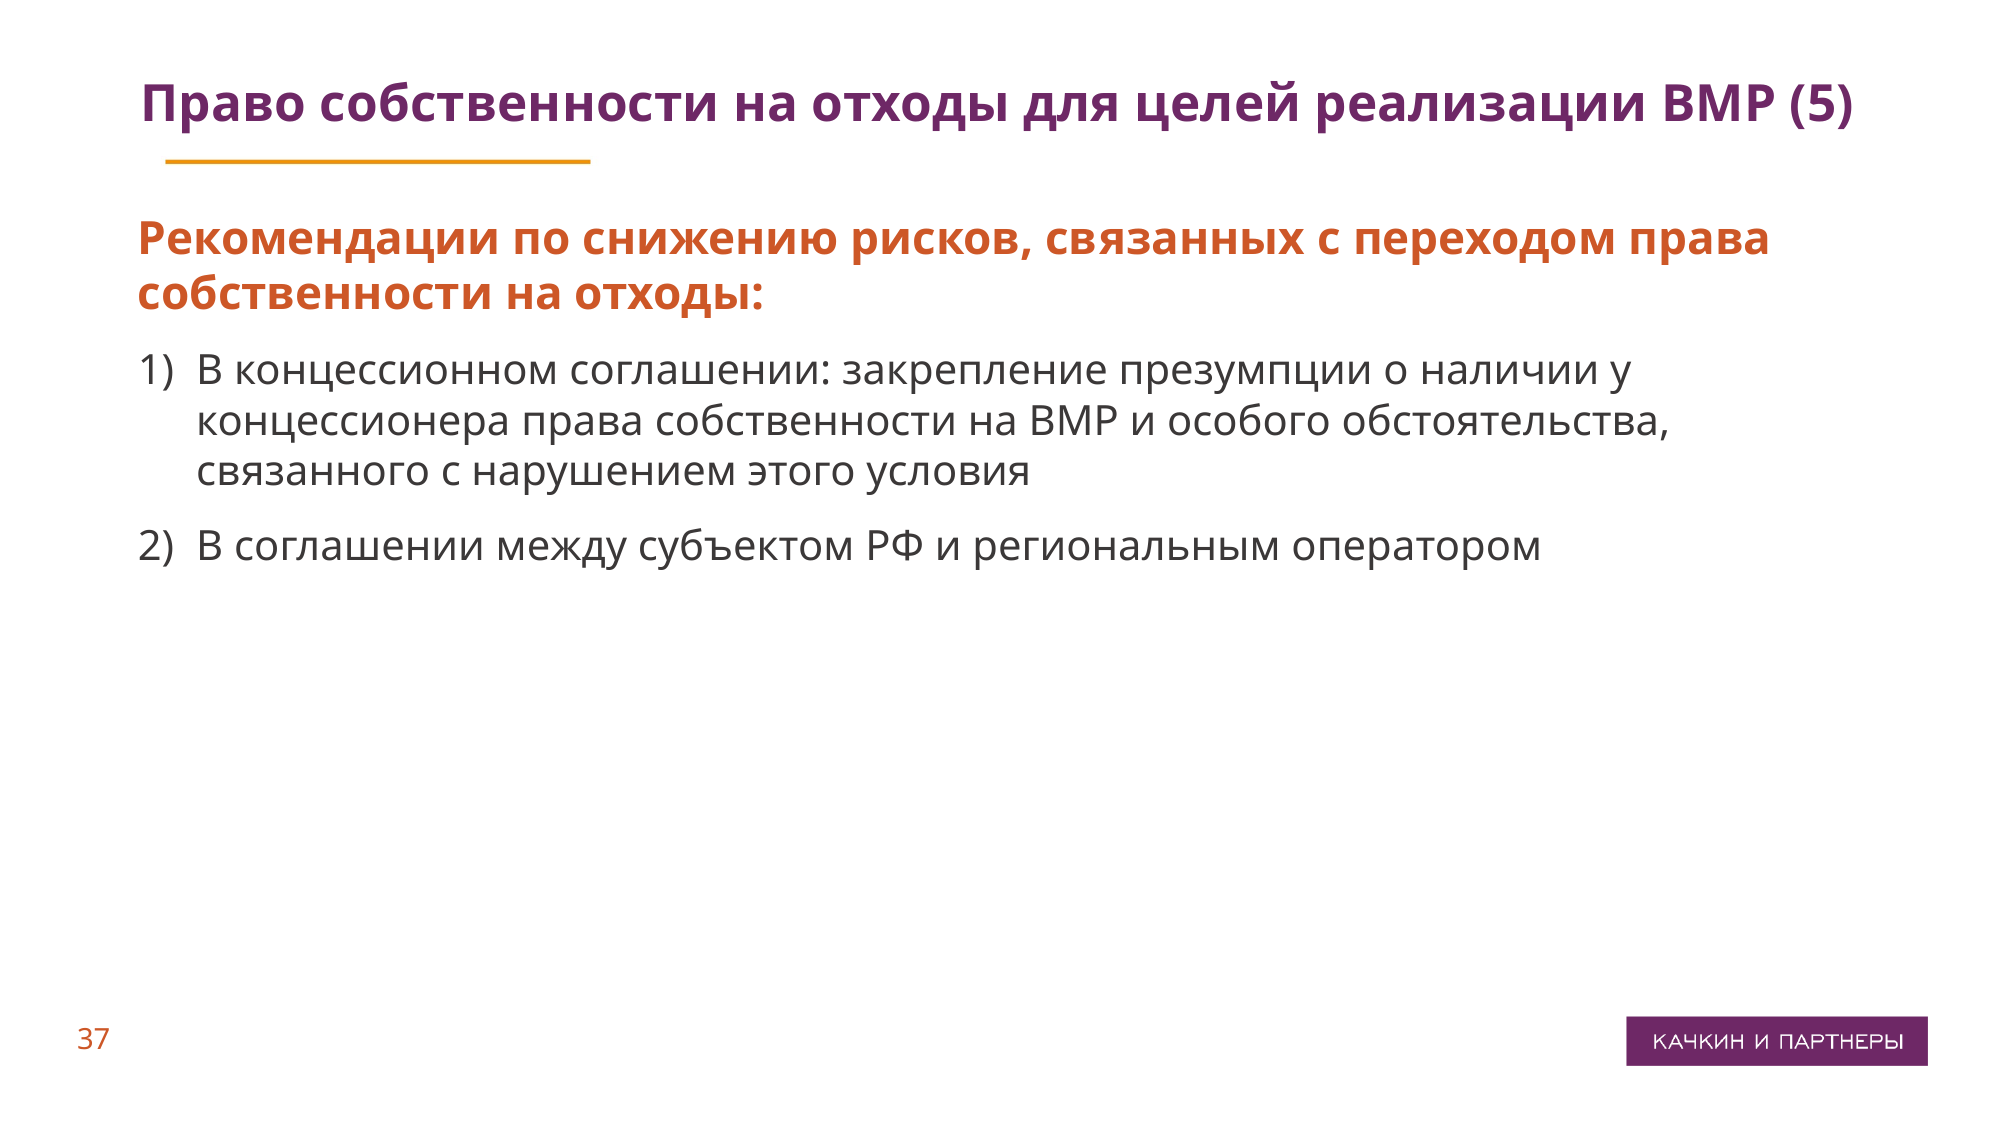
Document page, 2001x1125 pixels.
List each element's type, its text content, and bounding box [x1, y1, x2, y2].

text_box Рекомендации по снижению рисков, связанных с переходом права собственности на отходы: В концессионном соглашении: закрепление презумпции о наличии у концессионера права собственности на ВМР и особого обстоятельства, связанного с нарушением этого условия В соглашении между субъектом РФ и региональным оператором [123, 200, 1928, 651]
picture [1626, 1016, 1928, 1066]
picture [161, 156, 599, 166]
slide_number 37 [62, 1010, 513, 1071]
title Право собственности на отходы для целей реализации ВМР (5) [75, 44, 1928, 166]
